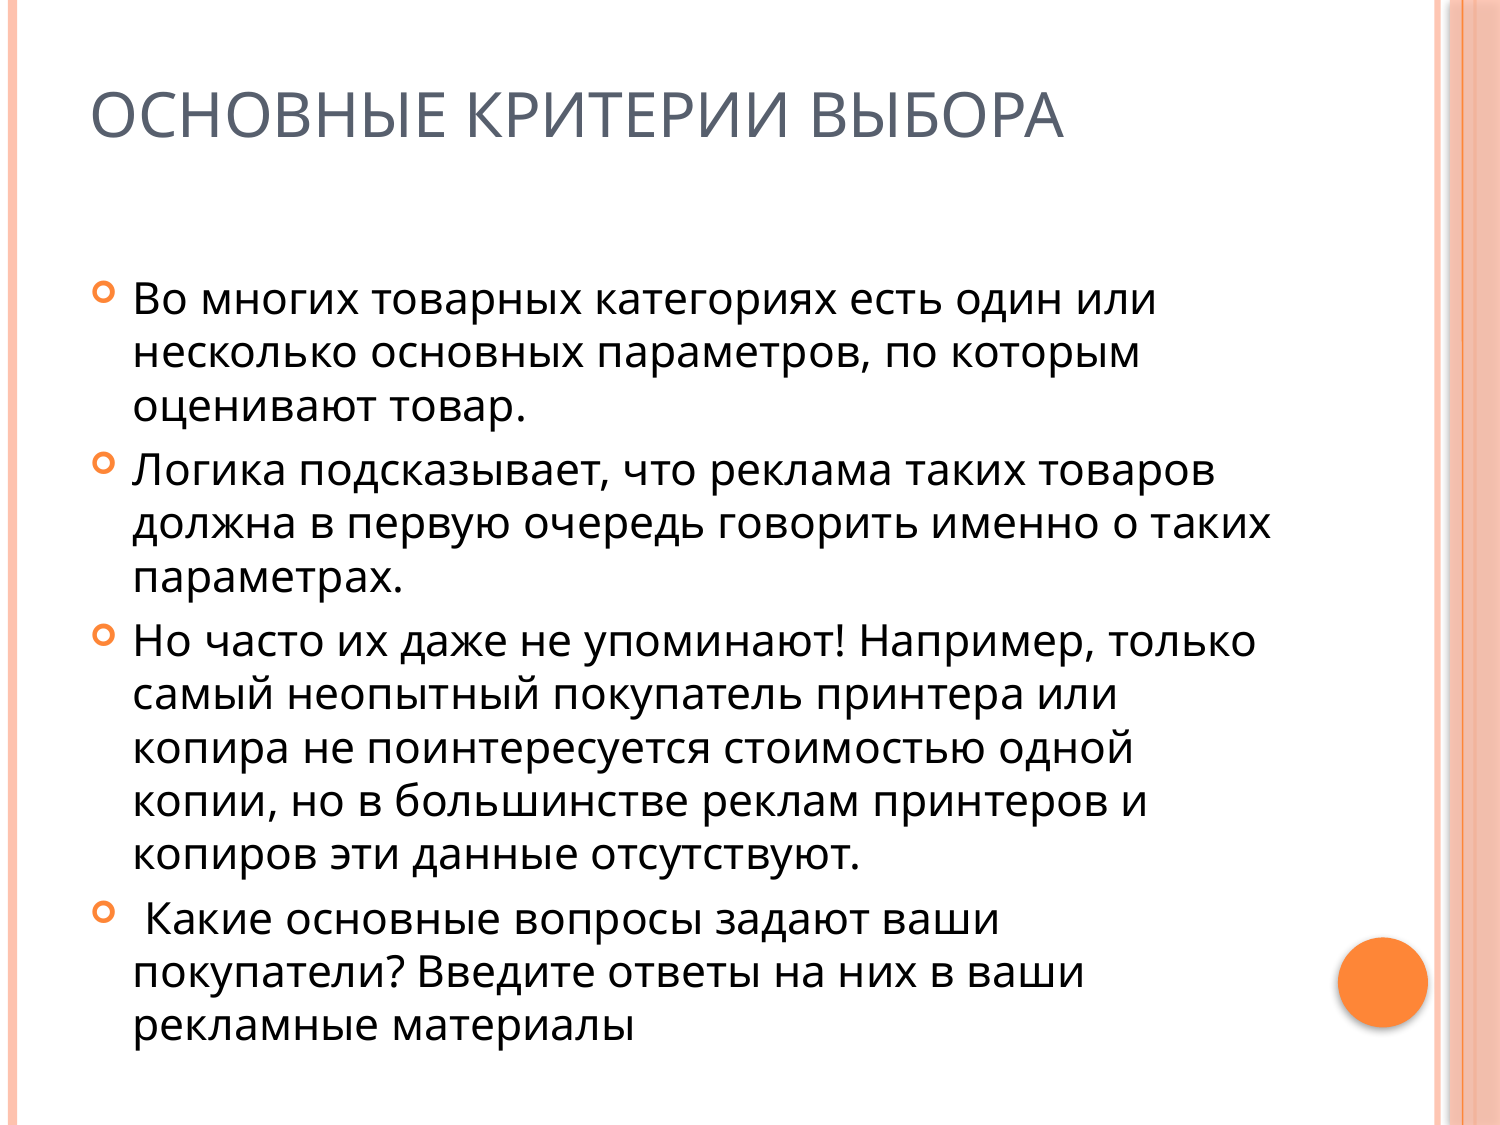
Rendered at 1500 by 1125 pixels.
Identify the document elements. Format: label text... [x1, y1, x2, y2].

title Основные критерии выбора [75, 45, 1300, 233]
list Во многих товарных категориях есть один или несколько основных параметров, по которым оценивают товар. Логика подсказывает, что реклама таких товаров должна в первую очередь говорить именно о таких параметрах. Но часто их даже не упоминают! Например, только самый неопытный покупатель принтера или копира не поинтересуется стоимостью одной копии, но в большинстве реклам принтеров и копиров эти данные отсутствуют. Какие основные вопросы задают ваши покупатели? Введите ответы на них в ваши рекламные материалы [75, 262, 1300, 1062]
